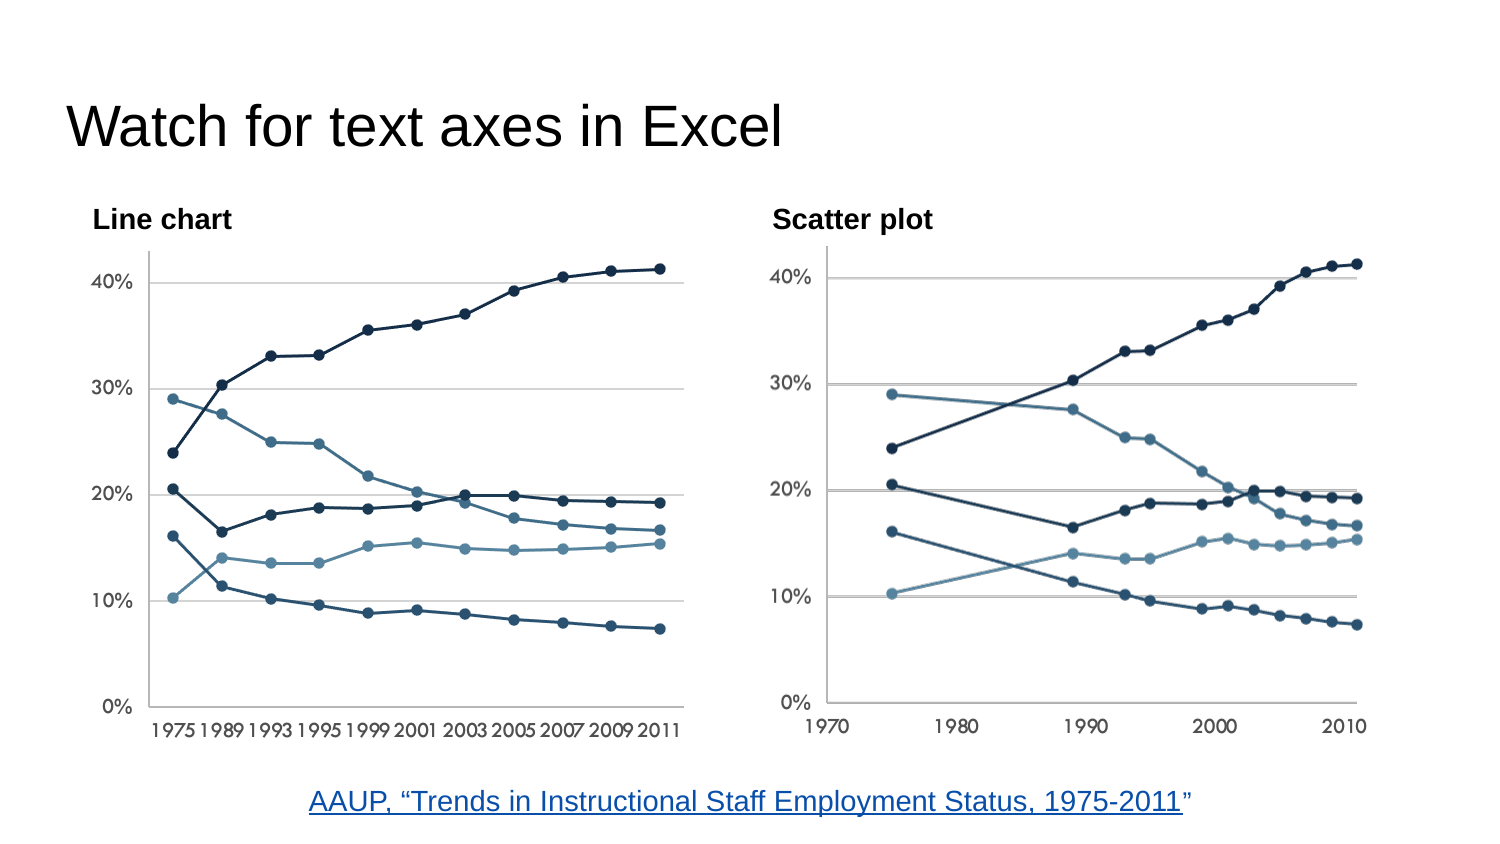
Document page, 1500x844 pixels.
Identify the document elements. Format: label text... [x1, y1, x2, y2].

text_box Line chart [77, 185, 319, 253]
text_box Scatter plot [757, 185, 998, 253]
title Watch for text axes in Excel [51, 72, 1449, 167]
text_box AAUP, “Trends in Instructional Staff Employment Status, 1975-2011” [111, 776, 1389, 844]
picture [86, 221, 721, 750]
picture [766, 216, 1401, 745]
